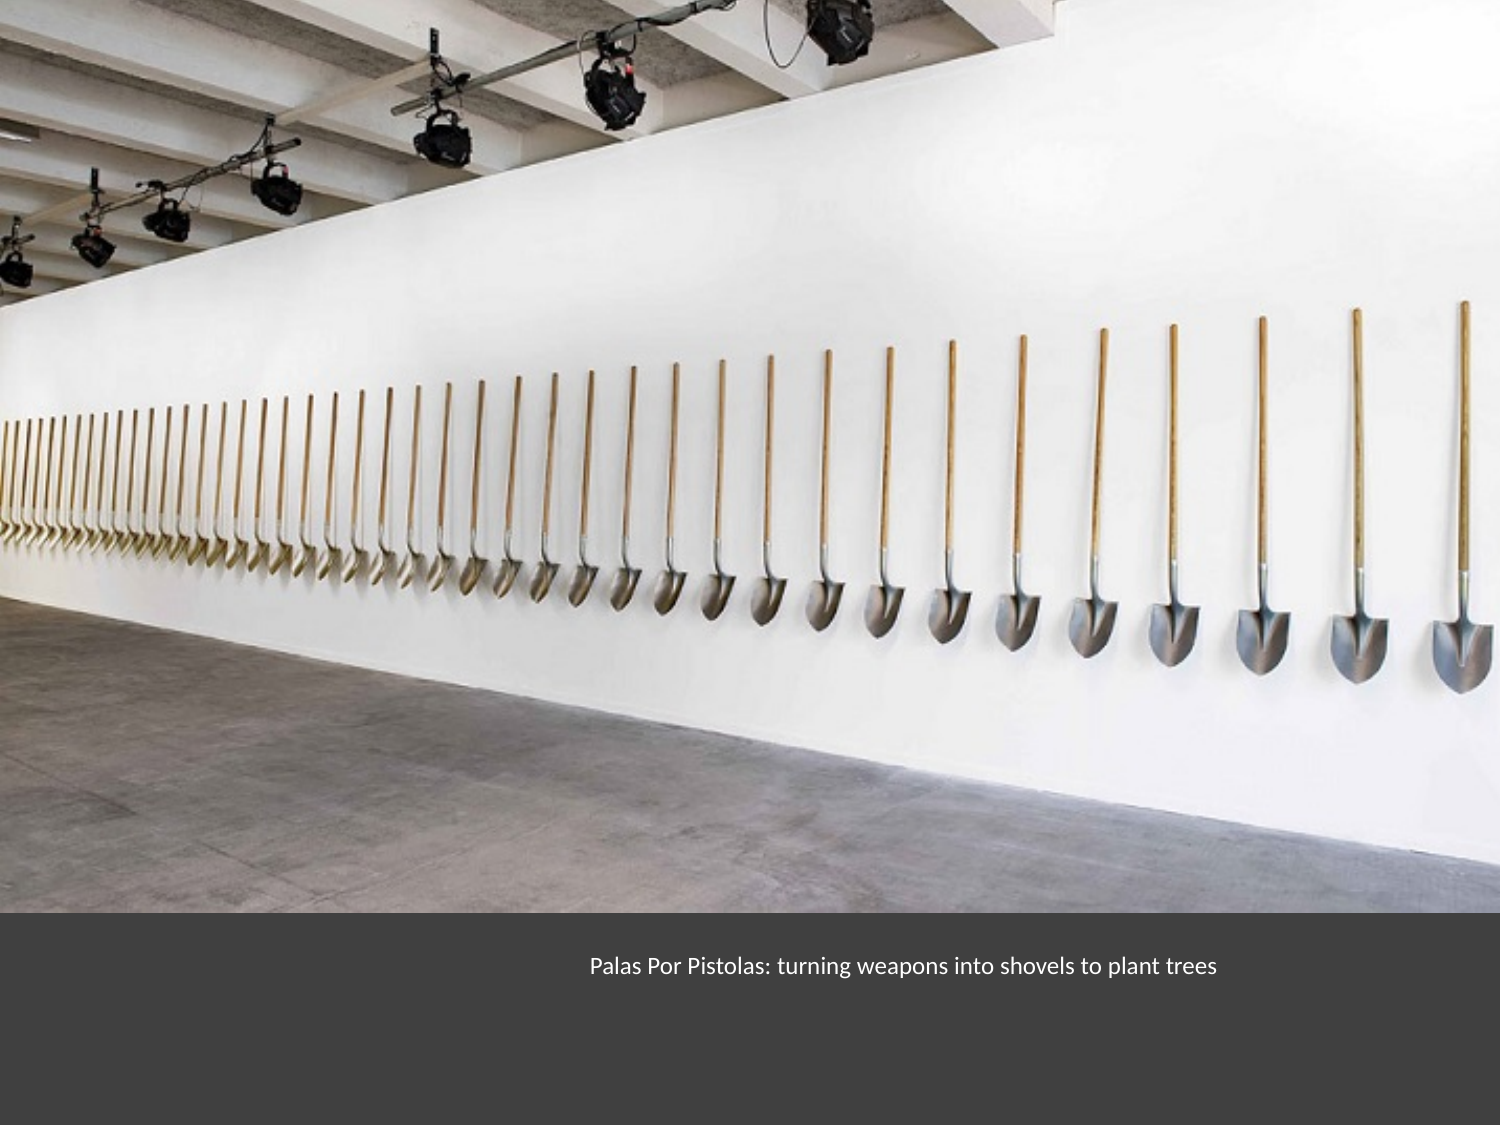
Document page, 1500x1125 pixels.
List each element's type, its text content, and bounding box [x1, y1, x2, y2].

text_box Palas Por Pistolas: turning weapons into shovels to plant trees [575, 942, 1500, 987]
picture [0, 0, 1500, 913]
